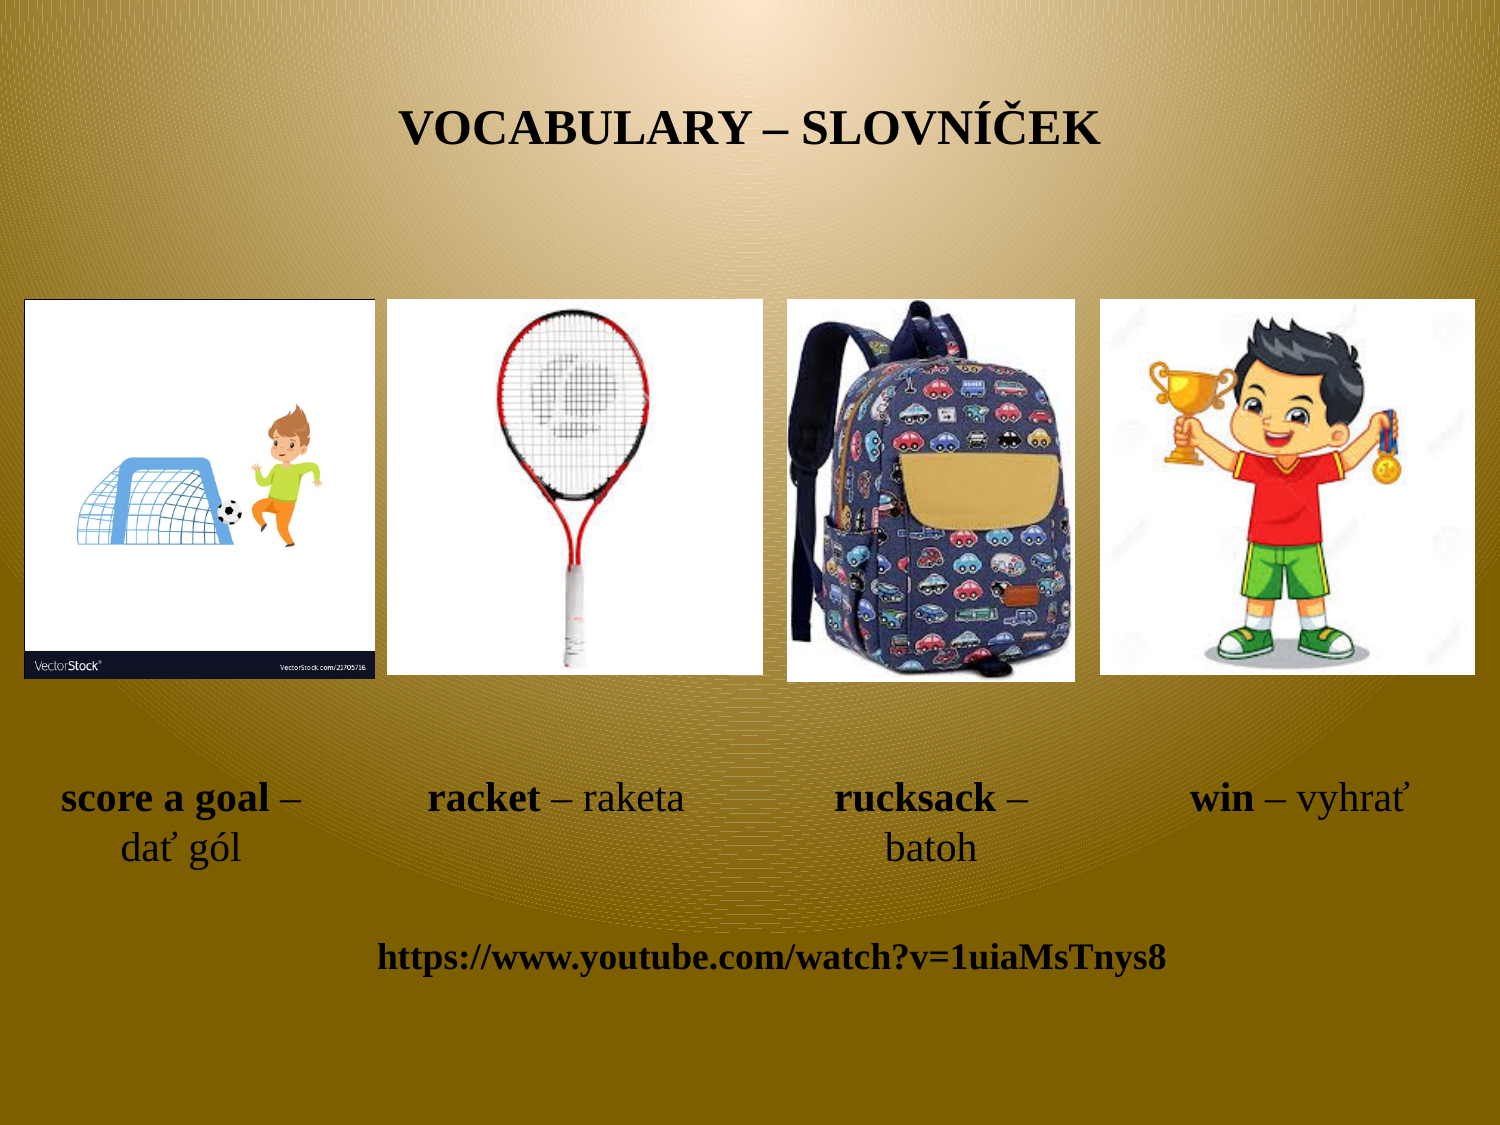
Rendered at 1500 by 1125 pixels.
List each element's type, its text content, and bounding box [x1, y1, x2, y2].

text_box https://www.youtube.com/watch?v=1uiaMsTnys8 [362, 924, 1200, 985]
picture [387, 299, 763, 676]
text_box score a goal – dať gól [24, 762, 338, 878]
text_box racket – raketa [412, 762, 725, 828]
list VOCABULARY – SLOVNÍČEK [75, 87, 1425, 1038]
text_box rucksack – batoh [774, 762, 1088, 878]
picture [1099, 299, 1476, 676]
picture [787, 299, 1076, 682]
text_box win – vyhrať [1175, 762, 1438, 828]
picture [24, 299, 376, 679]
